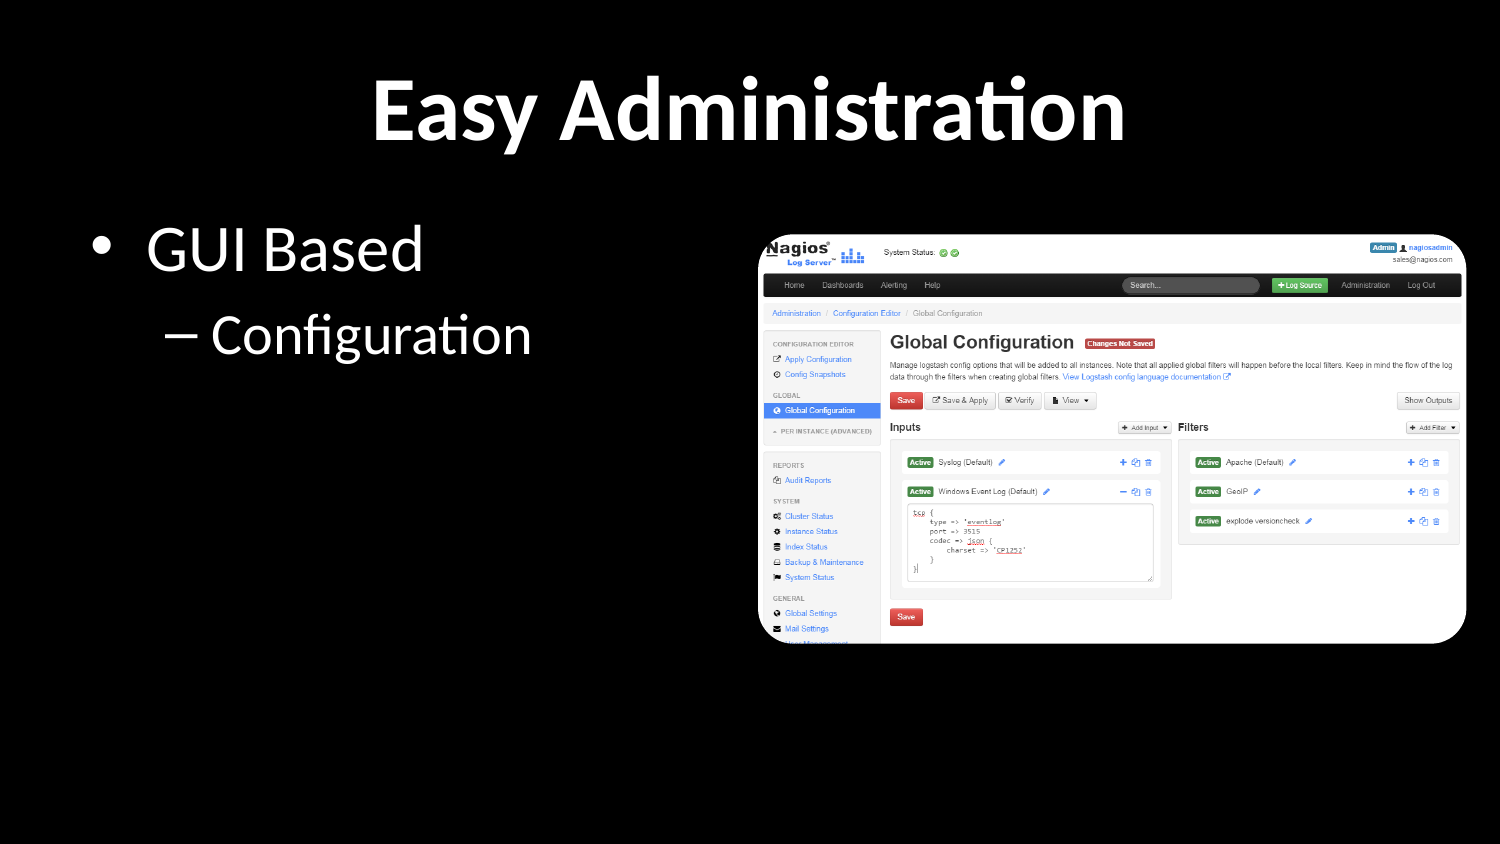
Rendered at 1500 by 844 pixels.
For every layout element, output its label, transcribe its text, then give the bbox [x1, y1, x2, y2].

list GUI Based Configuration [75, 196, 1425, 754]
picture [757, 234, 1467, 644]
title Easy Administration [75, 33, 1425, 175]
